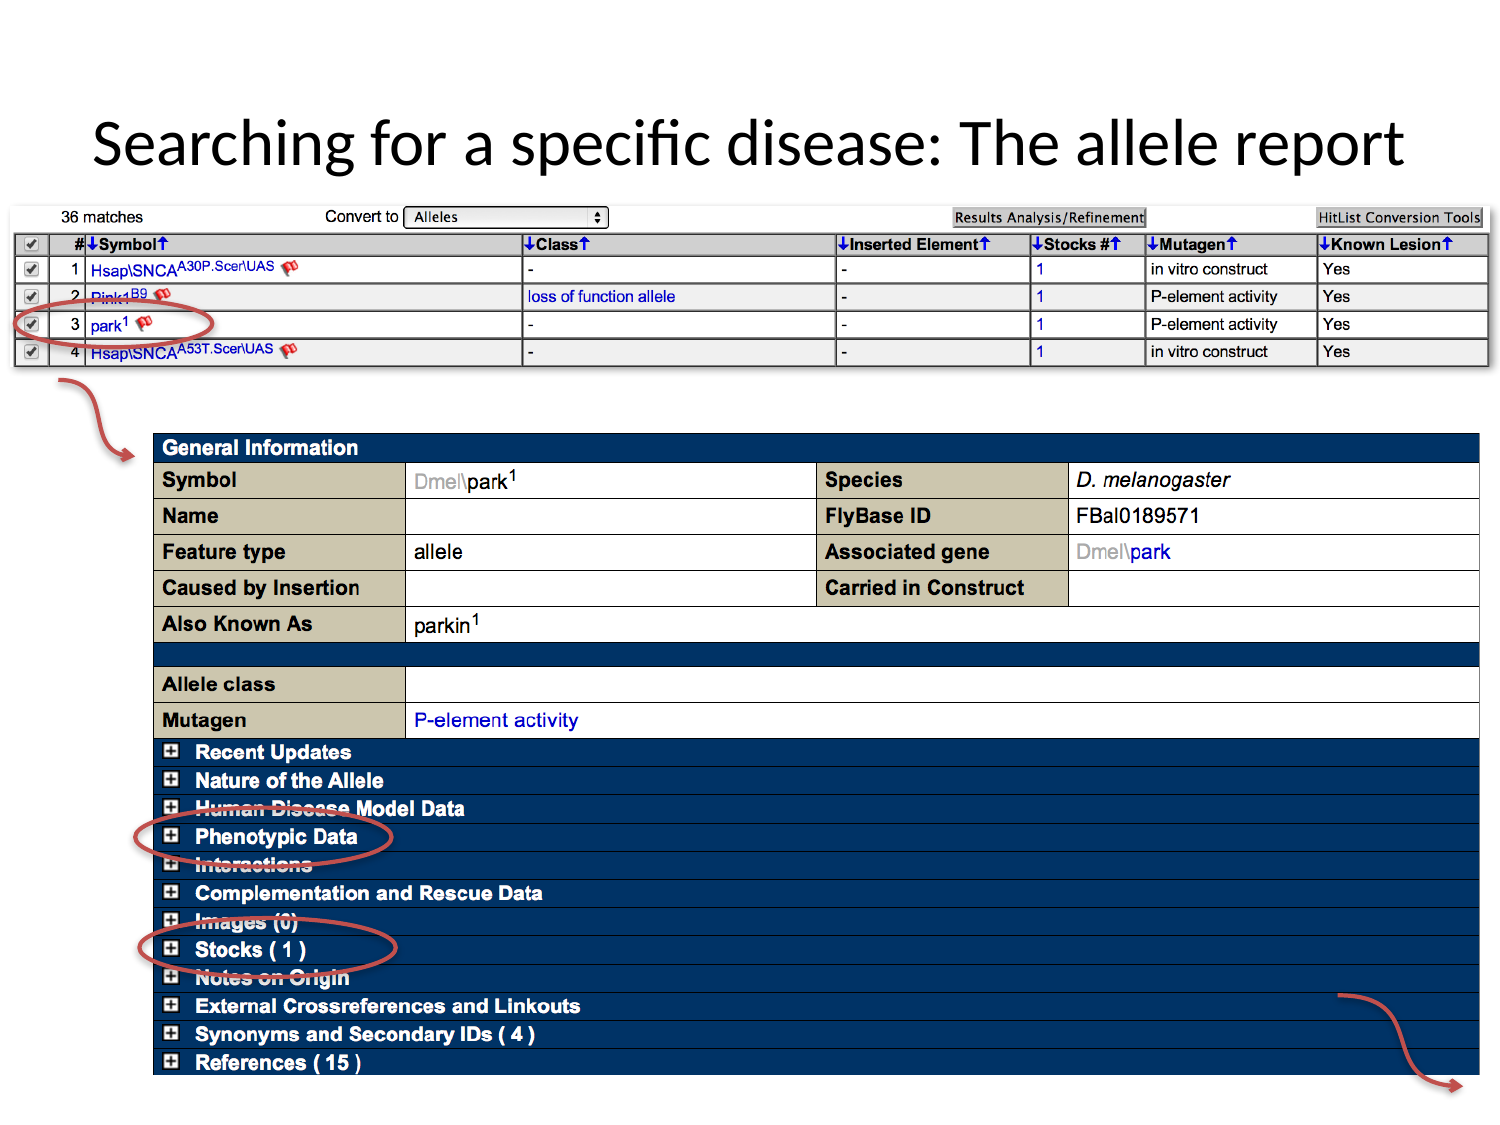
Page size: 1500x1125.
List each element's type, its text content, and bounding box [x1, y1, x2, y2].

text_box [1337, 994, 1464, 1087]
picture [10, 206, 1490, 367]
picture [152, 432, 1480, 1075]
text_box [58, 379, 136, 457]
title Searching for a specific disease: The allele report [75, 45, 1425, 203]
text_box [138, 936, 147, 959]
text_box [134, 823, 147, 851]
